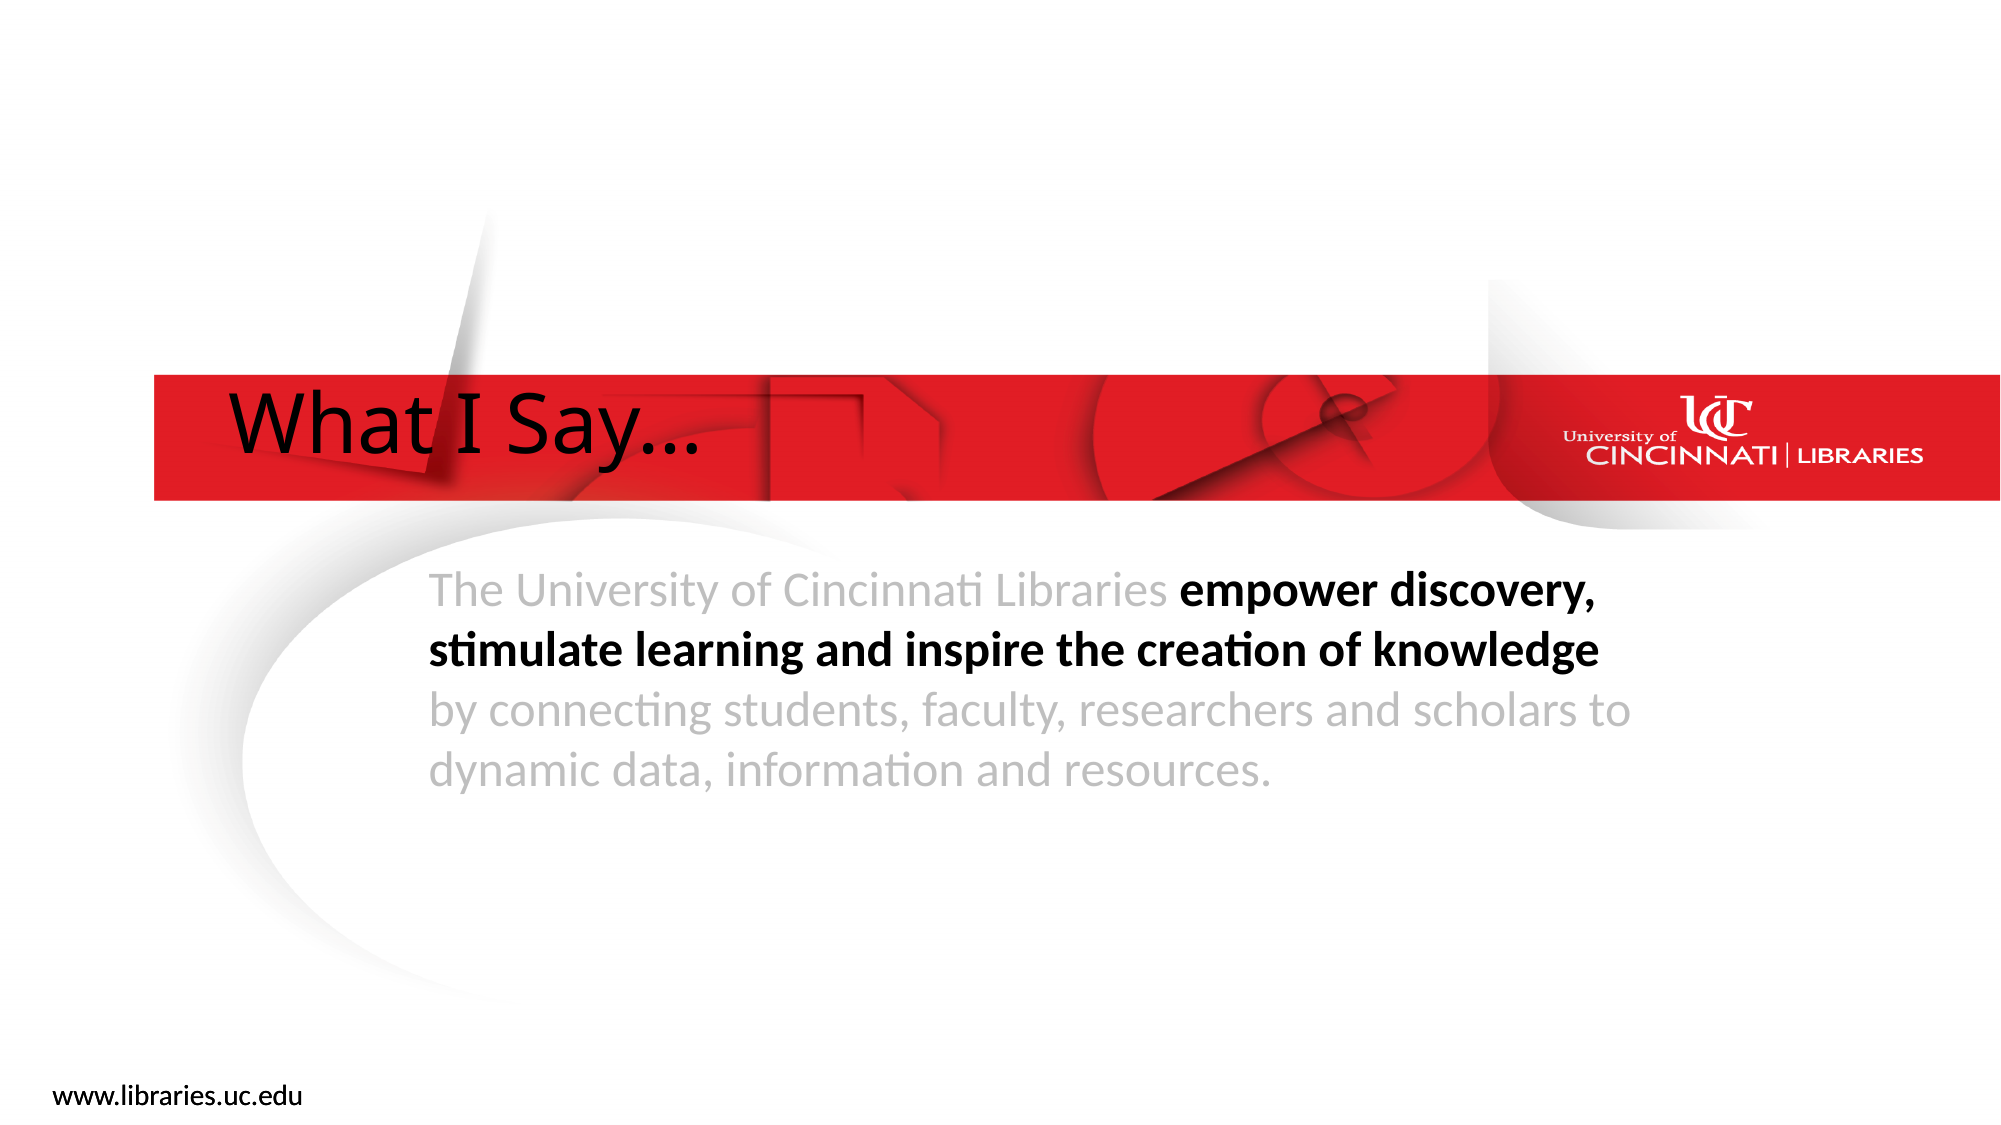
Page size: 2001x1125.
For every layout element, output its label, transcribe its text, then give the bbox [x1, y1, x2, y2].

picture [0, 0, 2001, 1125]
title What I Say… [213, 315, 1500, 479]
text_box The University of Cincinnati Libraries empower discovery, stimulate learning and inspire the creation of knowledge by connecting students, faculty, researchers and scholars to dynamic data, information and resources. [413, 549, 1650, 804]
